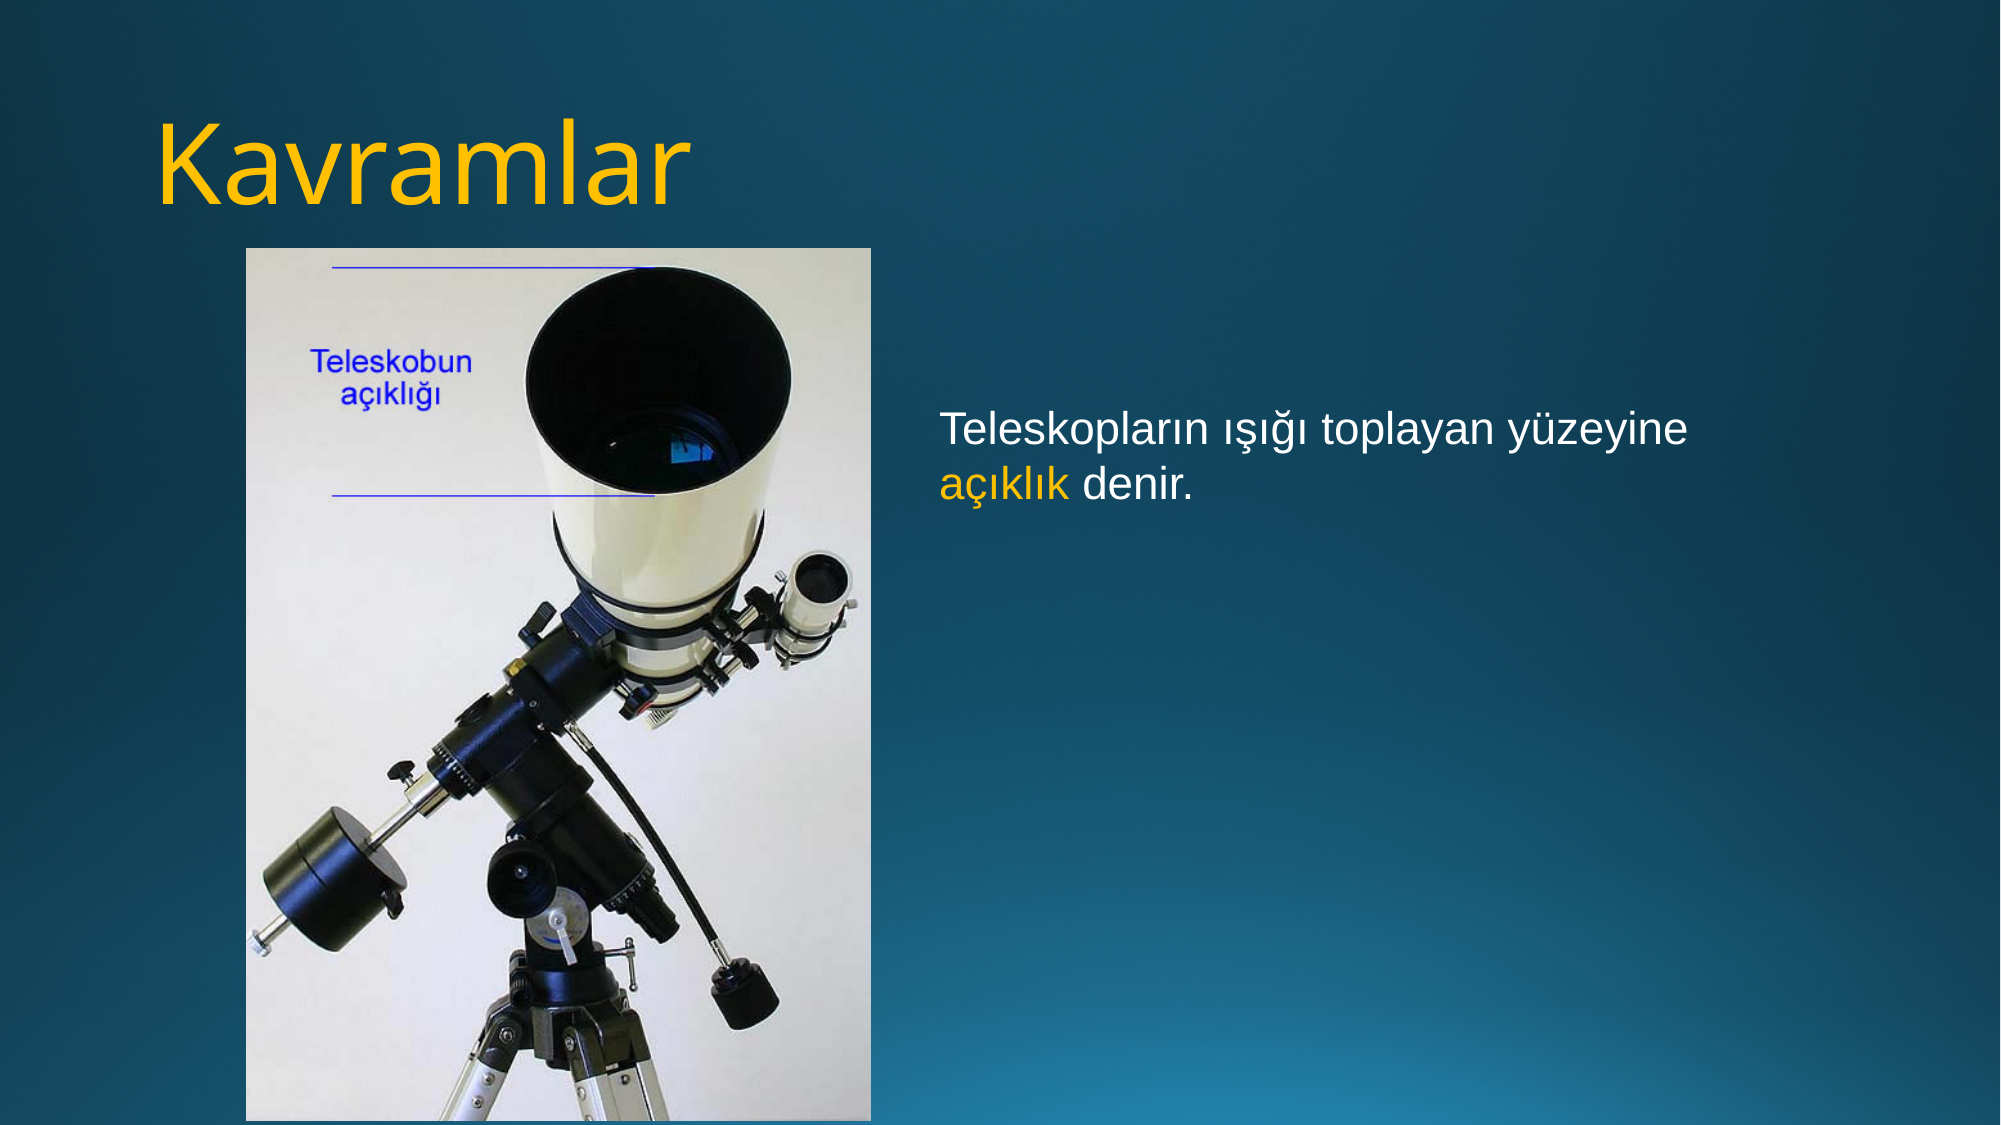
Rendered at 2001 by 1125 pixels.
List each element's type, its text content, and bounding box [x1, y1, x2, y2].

text_box Teleskopların ışığı toplayan yüzeyine açıklık denir. [924, 391, 1718, 517]
picture [0, 0, 2001, 1125]
title Kavramlar [137, 59, 1863, 278]
